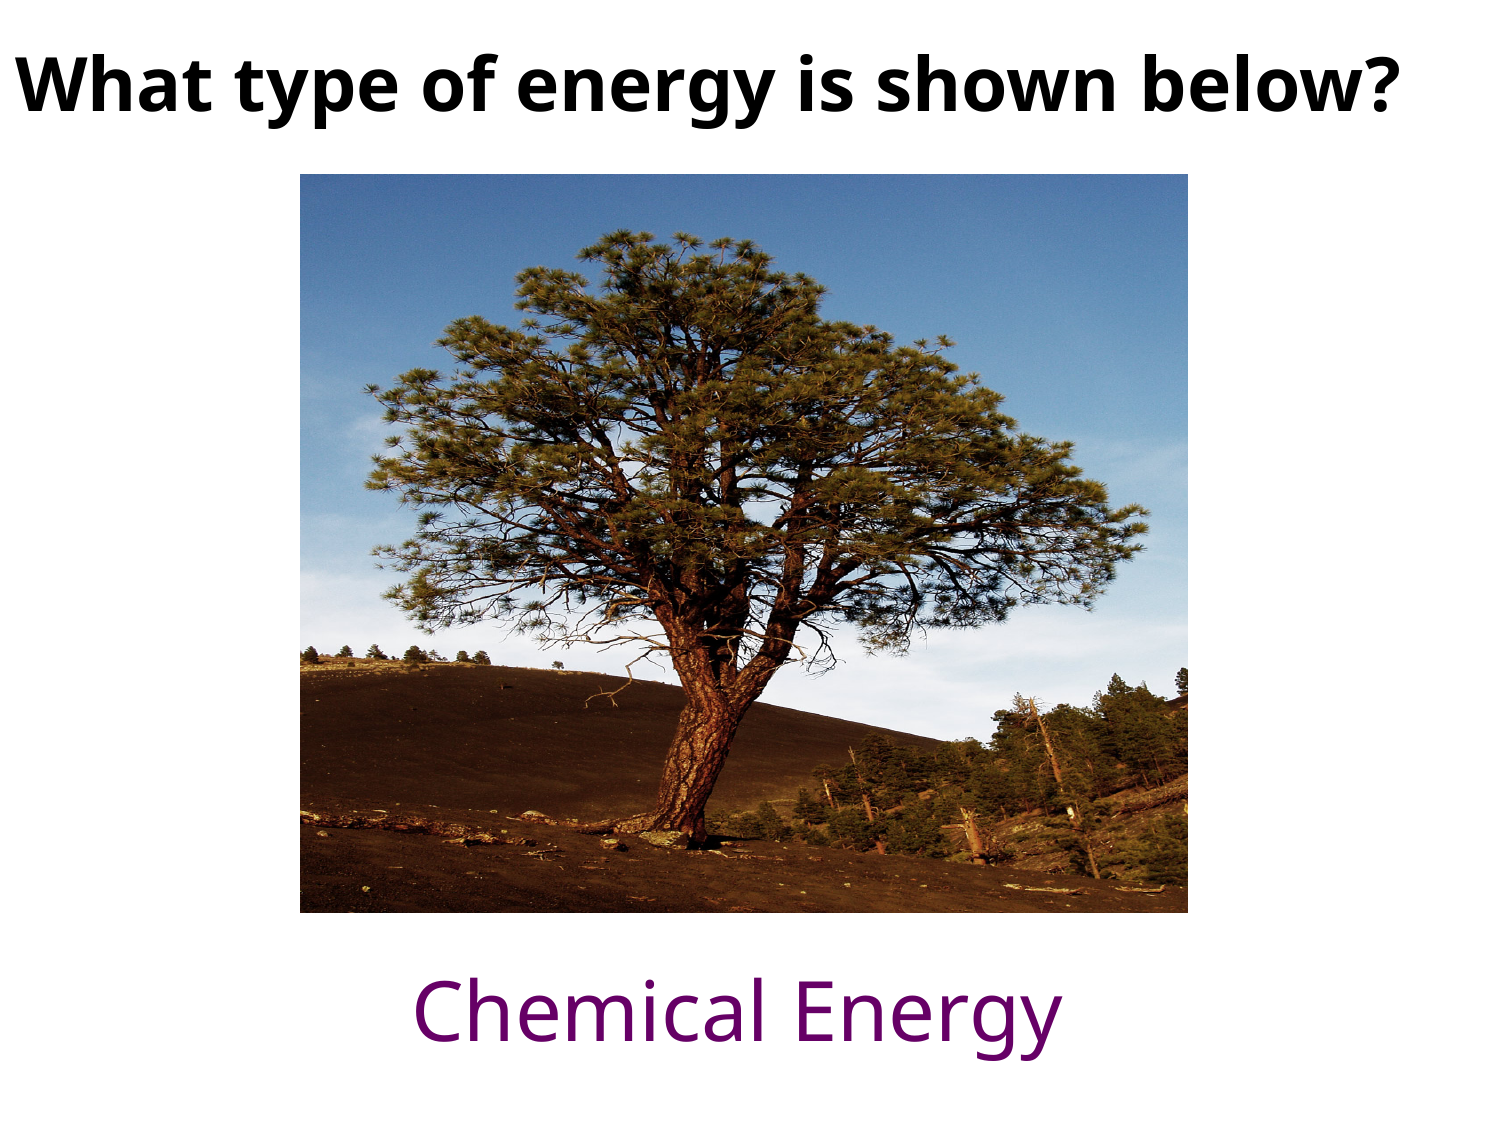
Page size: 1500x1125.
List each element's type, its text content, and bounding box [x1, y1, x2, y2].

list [299, 174, 1188, 913]
list Chemical Energy [99, 962, 1375, 1088]
title What type of energy is shown below? [0, 24, 1500, 150]
